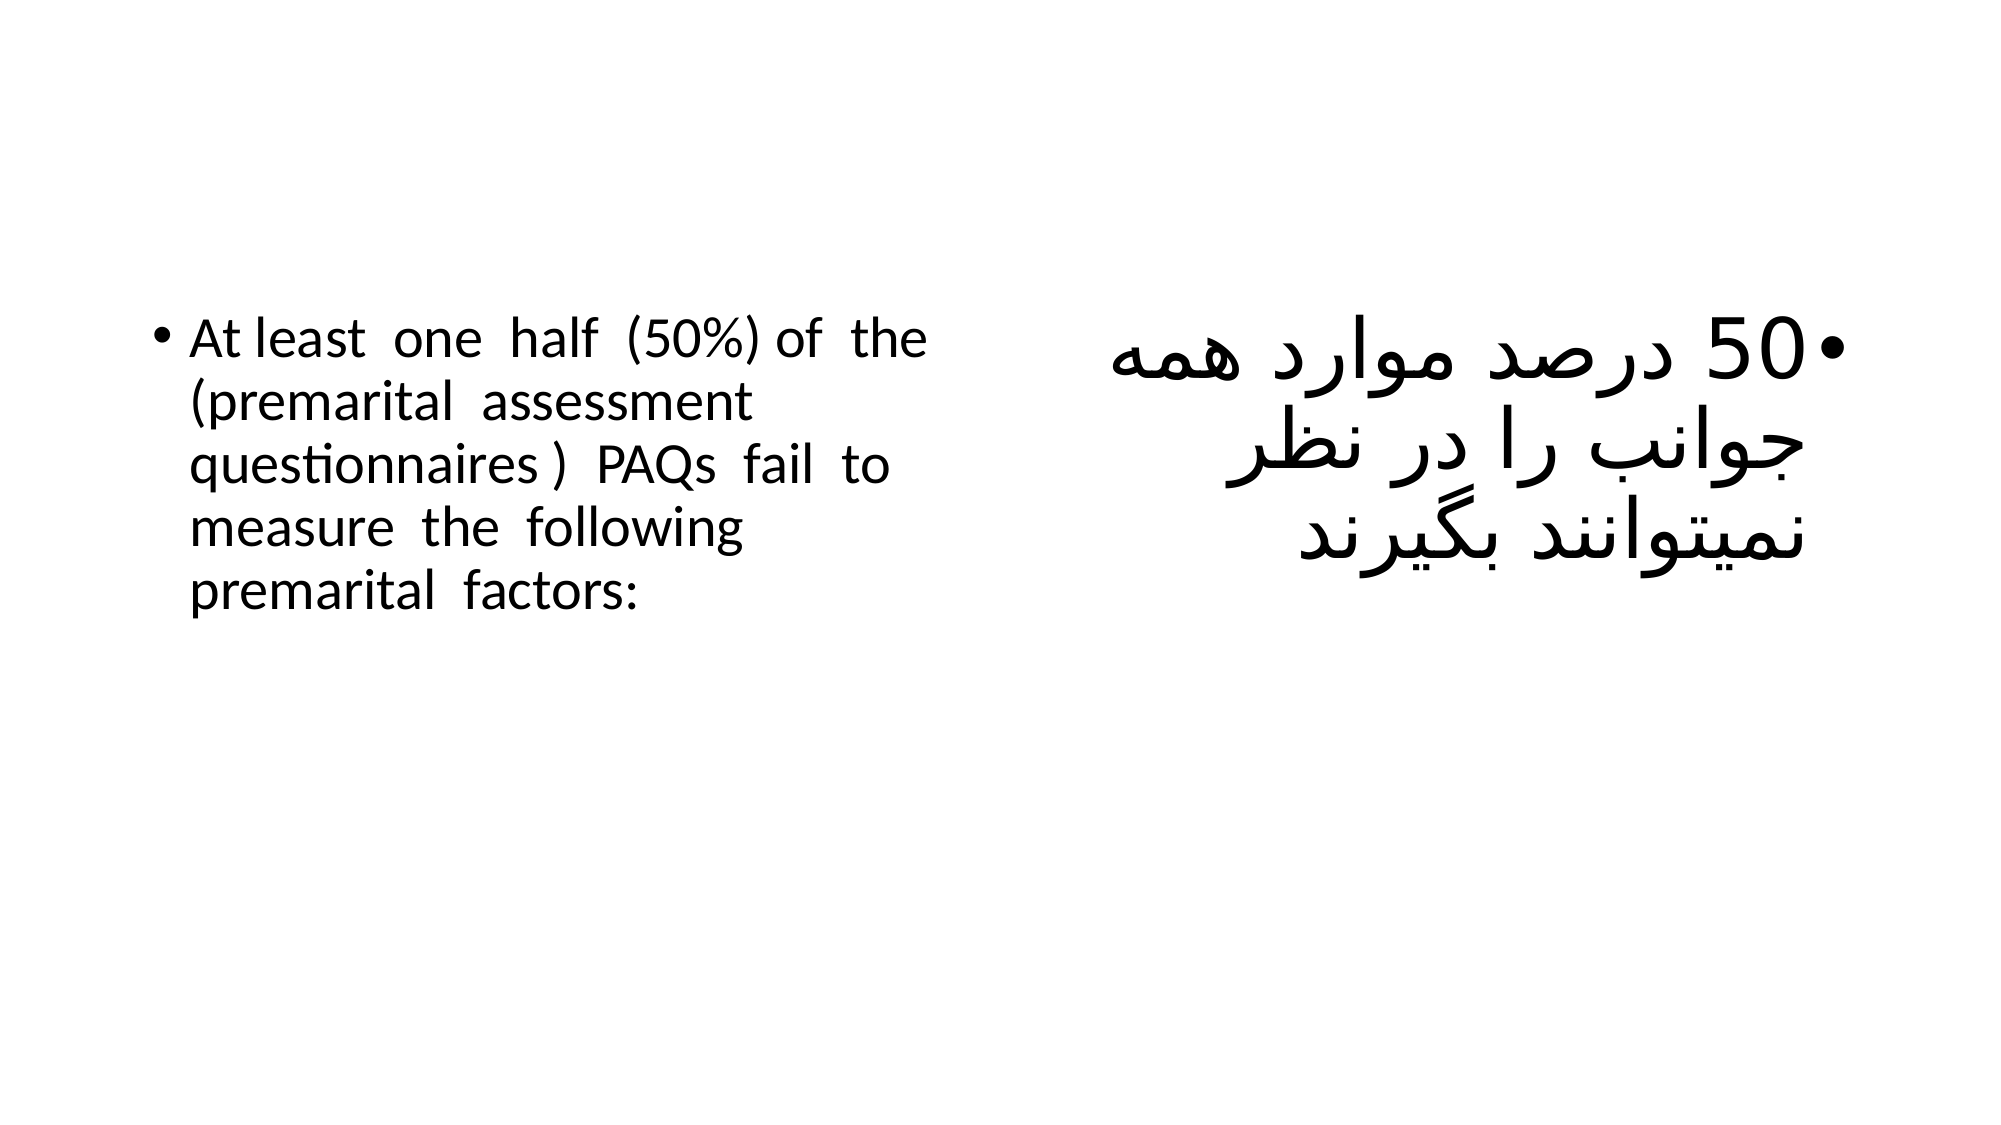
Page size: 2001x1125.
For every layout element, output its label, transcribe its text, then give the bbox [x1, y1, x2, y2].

list 50 درصد موارد همه جوانب را در نظر نمیتوانند بگیرند [1012, 299, 1863, 1014]
list At least one half (50%) of the (premarital assessment questionnaires ) PAQs fail to measure the following premarital factors: [137, 299, 988, 1014]
